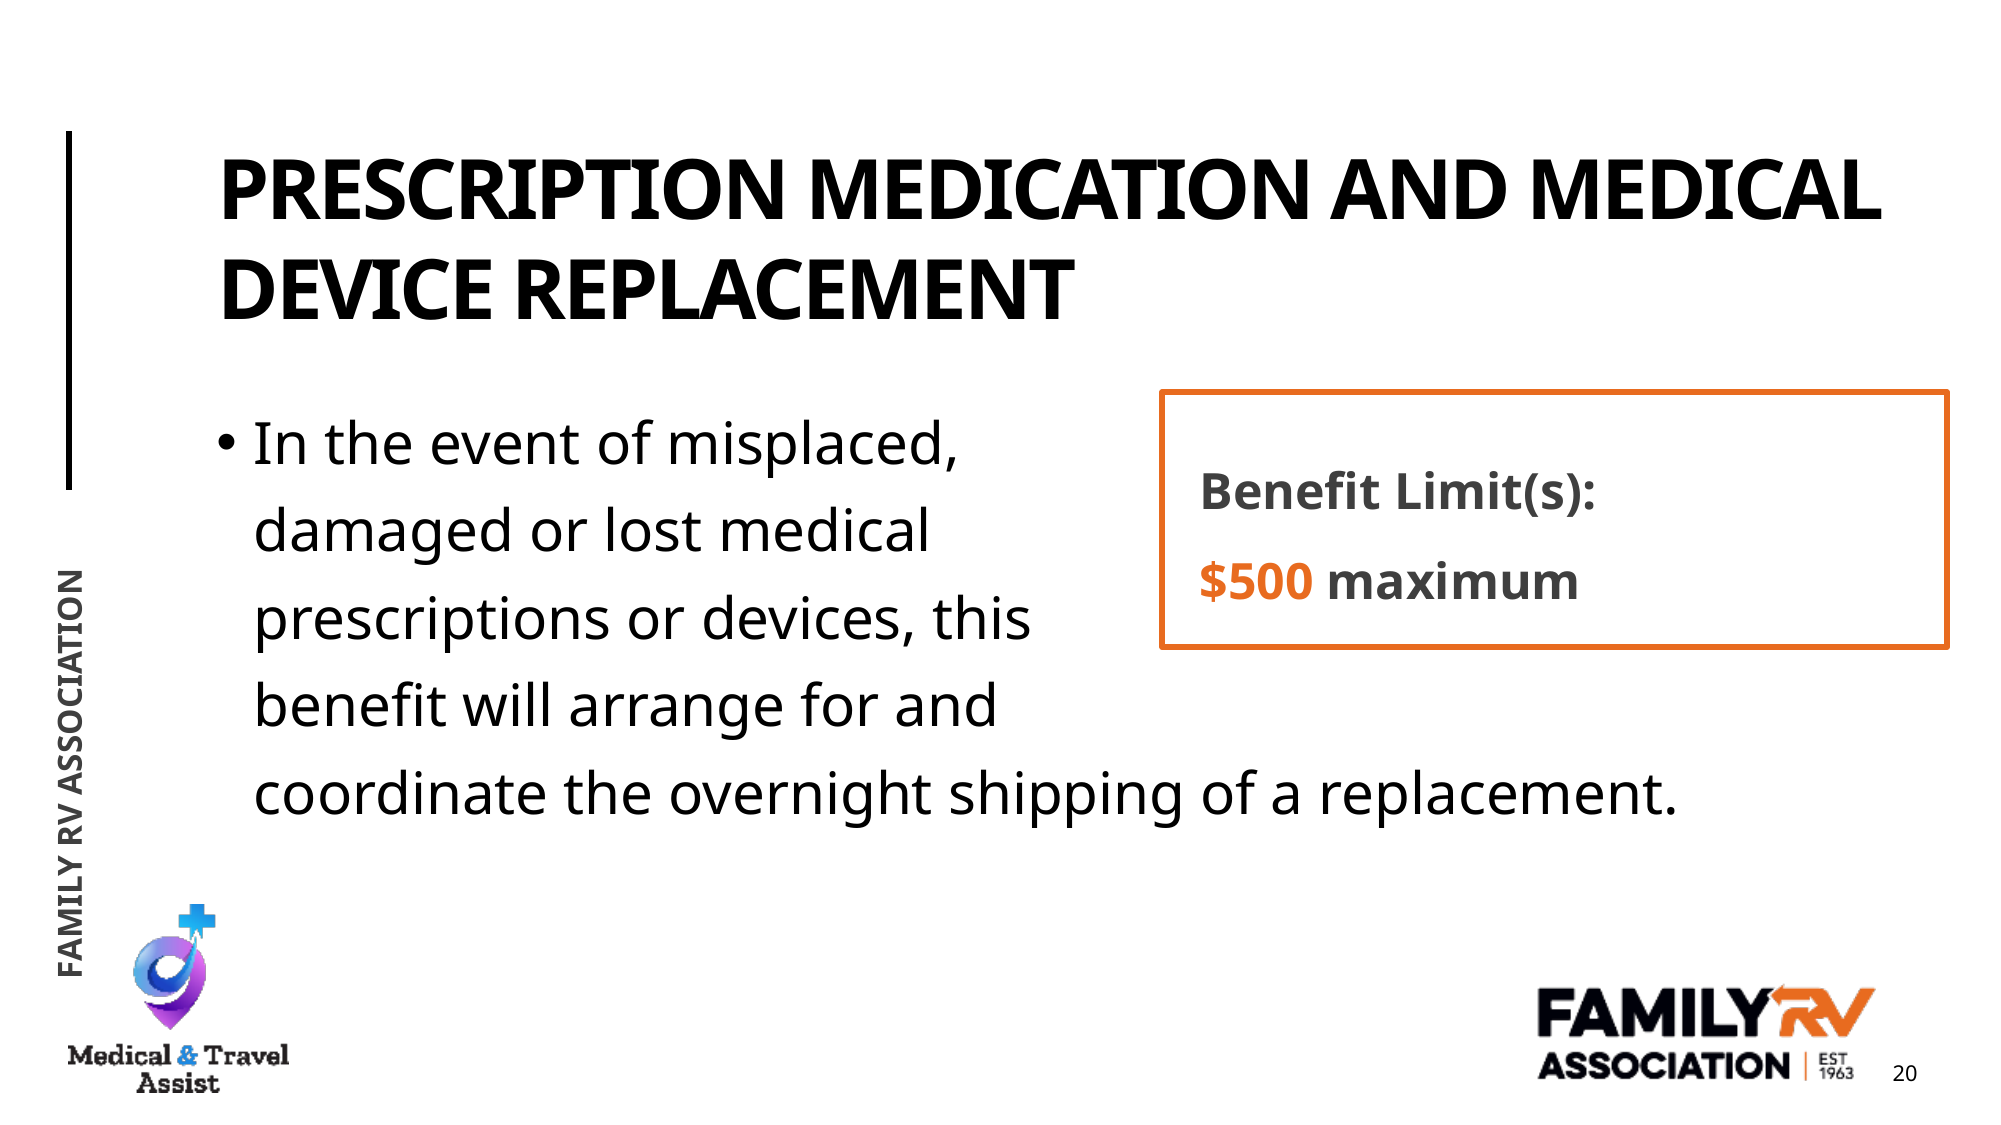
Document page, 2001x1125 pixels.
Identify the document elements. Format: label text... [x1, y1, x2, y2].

picture [1505, 951, 1909, 1114]
list In the event of misplaced, damaged or lost medical prescriptions or devices, this benefit will arrange for and coordinate the overnight shipping of a replacement. [216, 381, 1899, 722]
text_box Family RV Association [45, 515, 92, 995]
text_box Benefit Limit(s): $500 maximum [1162, 392, 1947, 648]
title Prescription Medication and Medical Device Replacement [217, 129, 1947, 358]
picture [68, 904, 289, 1093]
